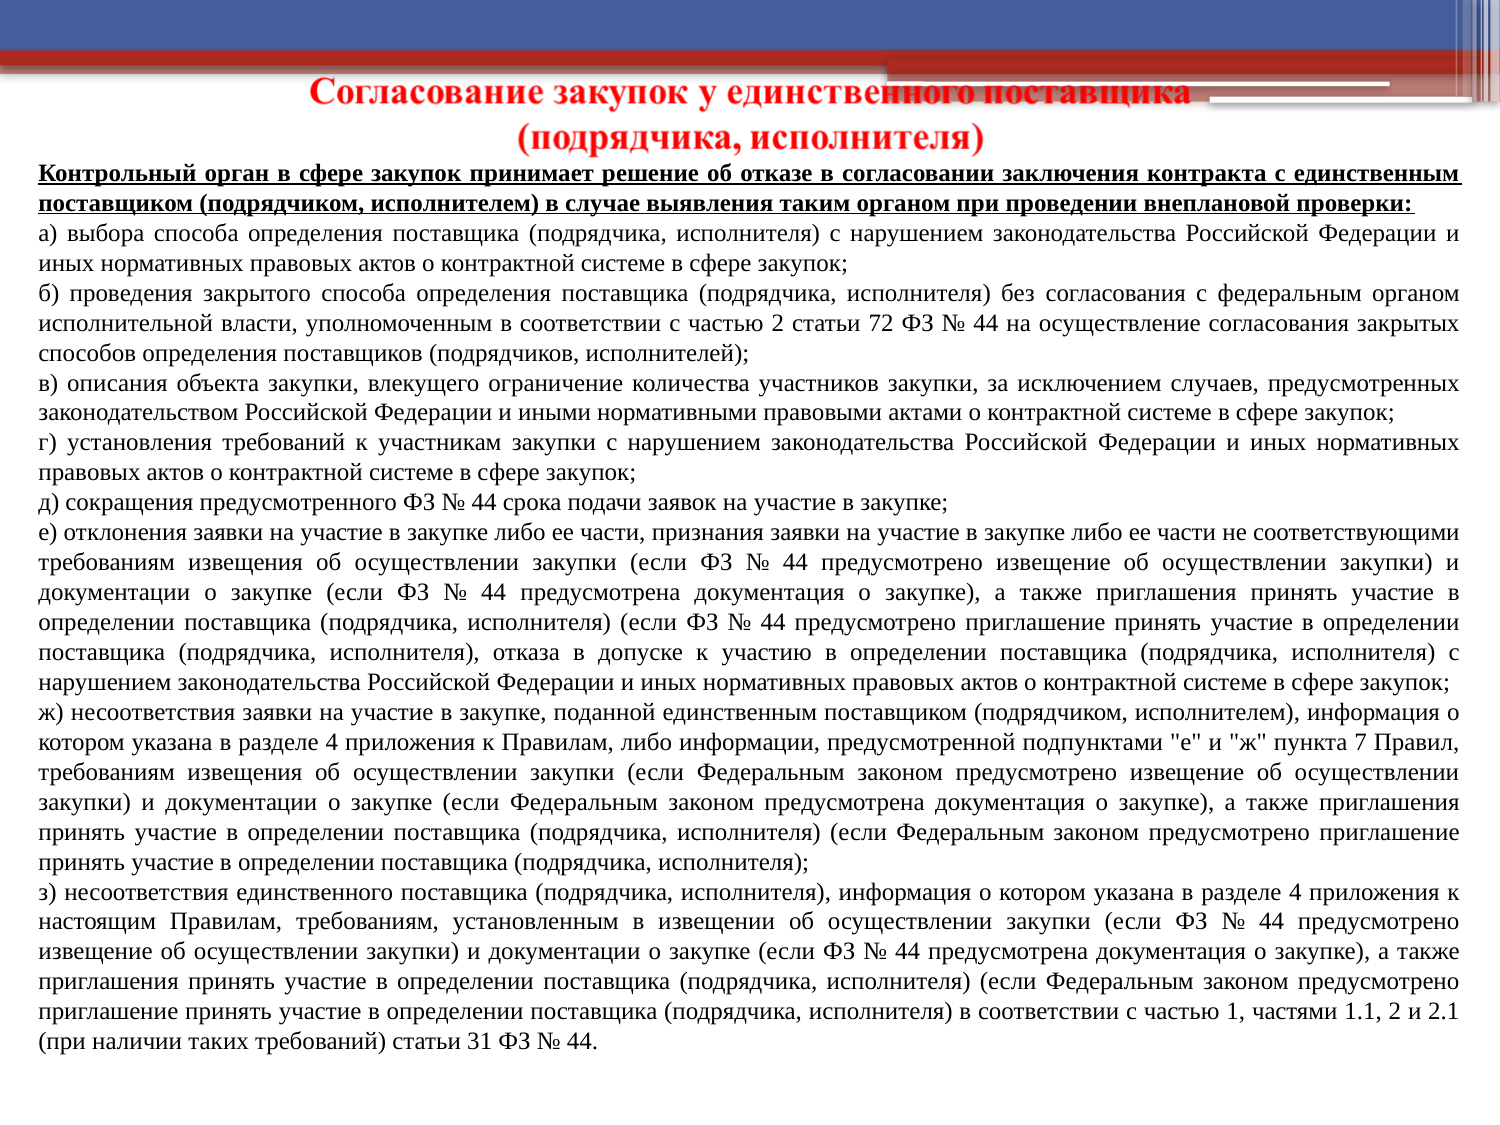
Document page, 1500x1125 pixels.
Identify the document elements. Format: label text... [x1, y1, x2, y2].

text_box Контрольный орган в сфере закупок принимает решение об отказе в согласовании заключения контракта с единственным поставщиком (подрядчиком, исполнителем) в случае выявления таким органом при проведении внеплановой проверки: а) выбора способа определения поставщика (подрядчика, исполнителя) с нарушением законодательства Российской Федерации и иных нормативных правовых актов о контрактной системе в сфере закупок; б) проведения закрытого способа определения поставщика (подрядчика, исполнителя) без согласования с федеральным органом исполнительной власти, уполномоченным в соответствии с частью 2 статьи 72 ФЗ № 44 на осуществление согласования закрытых способов определения поставщиков (подрядчиков, исполнителей); в) описания объекта закупки, влекущего ограничение количества участников закупки, за исключением случаев, предусмотренных законодательством Российской Федерации и иными нормативными правовыми актами о контрактной системе в сфере закупок; г) установления требований к участникам закупки с нарушением законодательства Российской Федерации и иных нормативных правовых актов о контрактной системе в сфере закупок; д) сокращения предусмотренного ФЗ № 44 срока подачи заявок на участие в закупке; е) отклонения заявки на участие в закупке либо ее части, признания заявки на участие в закупке либо ее части не соответствующими требованиям извещения об осуществлении закупки (если ФЗ № 44 предусмотрено извещение об осуществлении закупки) и документации о закупке (если ФЗ № 44 предусмотрена документация о закупке), а также приглашения принять участие в определении поставщика (подрядчика, исполнителя) (если ФЗ № 44 предусмотрено приглашение принять участие в определении поставщика (подрядчика, исполнителя), отказа в допуске к участию в определении поставщика (подрядчика, исполнителя) с нарушением законодательства Российской Федерации и иных нормативных правовых актов о контрактной системе в сфере закупок; ж) несоответствия заявки на участие в закупке, поданной единственным поставщиком (подрядчиком, исполнителем), информация о котором указана в разделе 4 приложения к Правилам, либо информации, предусмотренной подпунктами "е" и "ж" пункта 7 Правил, требованиям извещения об осуществлении закупки (если Федеральным законом предусмотрено извещение об осуществлении закупки) и документации о закупке (если Федеральным законом предусмотрена документация о закупке), а также приглашения принять участие в определении поставщика (подрядчика, исполнителя) (если Федеральным законом предусмотрено приглашение принять участие в определении поставщика (подрядчика, исполнителя); з) несоответствия единственного поставщика (подрядчика, исполнителя), информация о котором указана в разделе 4 приложения к настоящим Правилам, требованиям, установленным в извещении об осуществлении закупки (если ФЗ № 44 предусмотрено извещение об осуществлении закупки) и документации о закупке (если ФЗ № 44 предусмотрена документация о закупке), а также приглашения принять участие в определении поставщика (подрядчика, исполнителя) (если Федеральным законом предусмотрено приглашение принять участие в определении поставщика (подрядчика, исполнителя) в соответствии с частью 1, частями 1.1, 2 и 2.1 (при наличии таких требований) статьи 31 ФЗ № 44. [23, 148, 1477, 1062]
picture [266, 54, 1235, 181]
